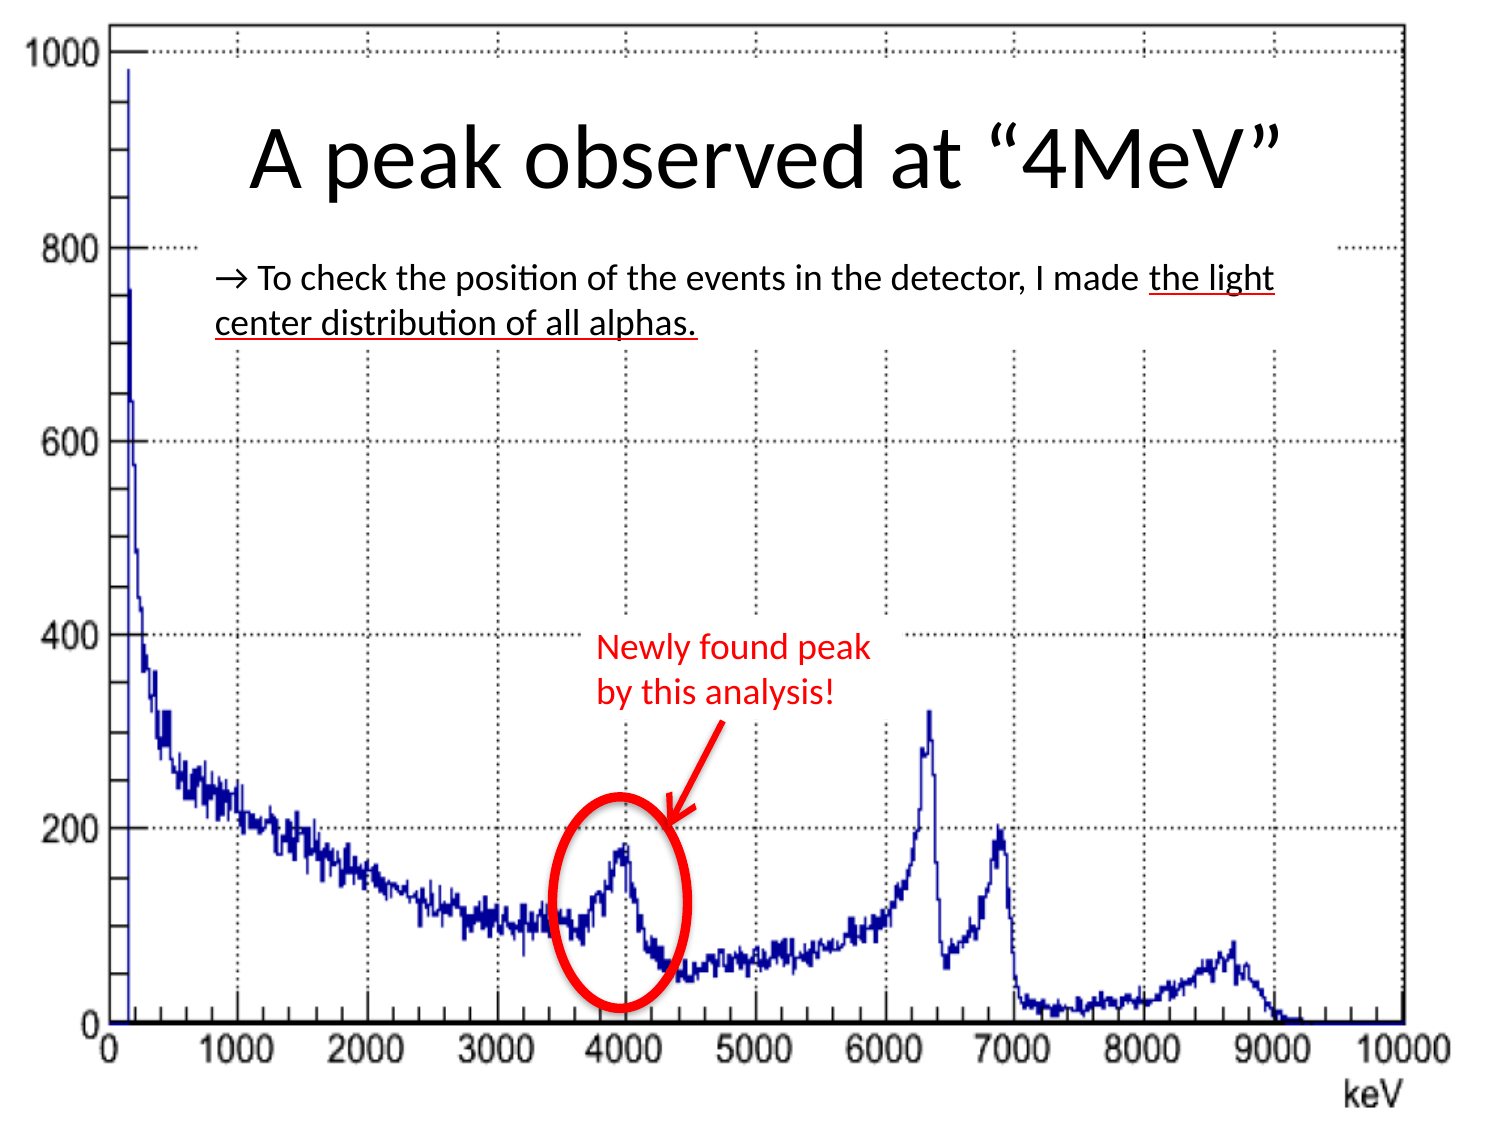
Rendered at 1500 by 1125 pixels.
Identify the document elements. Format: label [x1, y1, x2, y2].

picture [0, 0, 1500, 1125]
text_box [641, 746, 749, 803]
